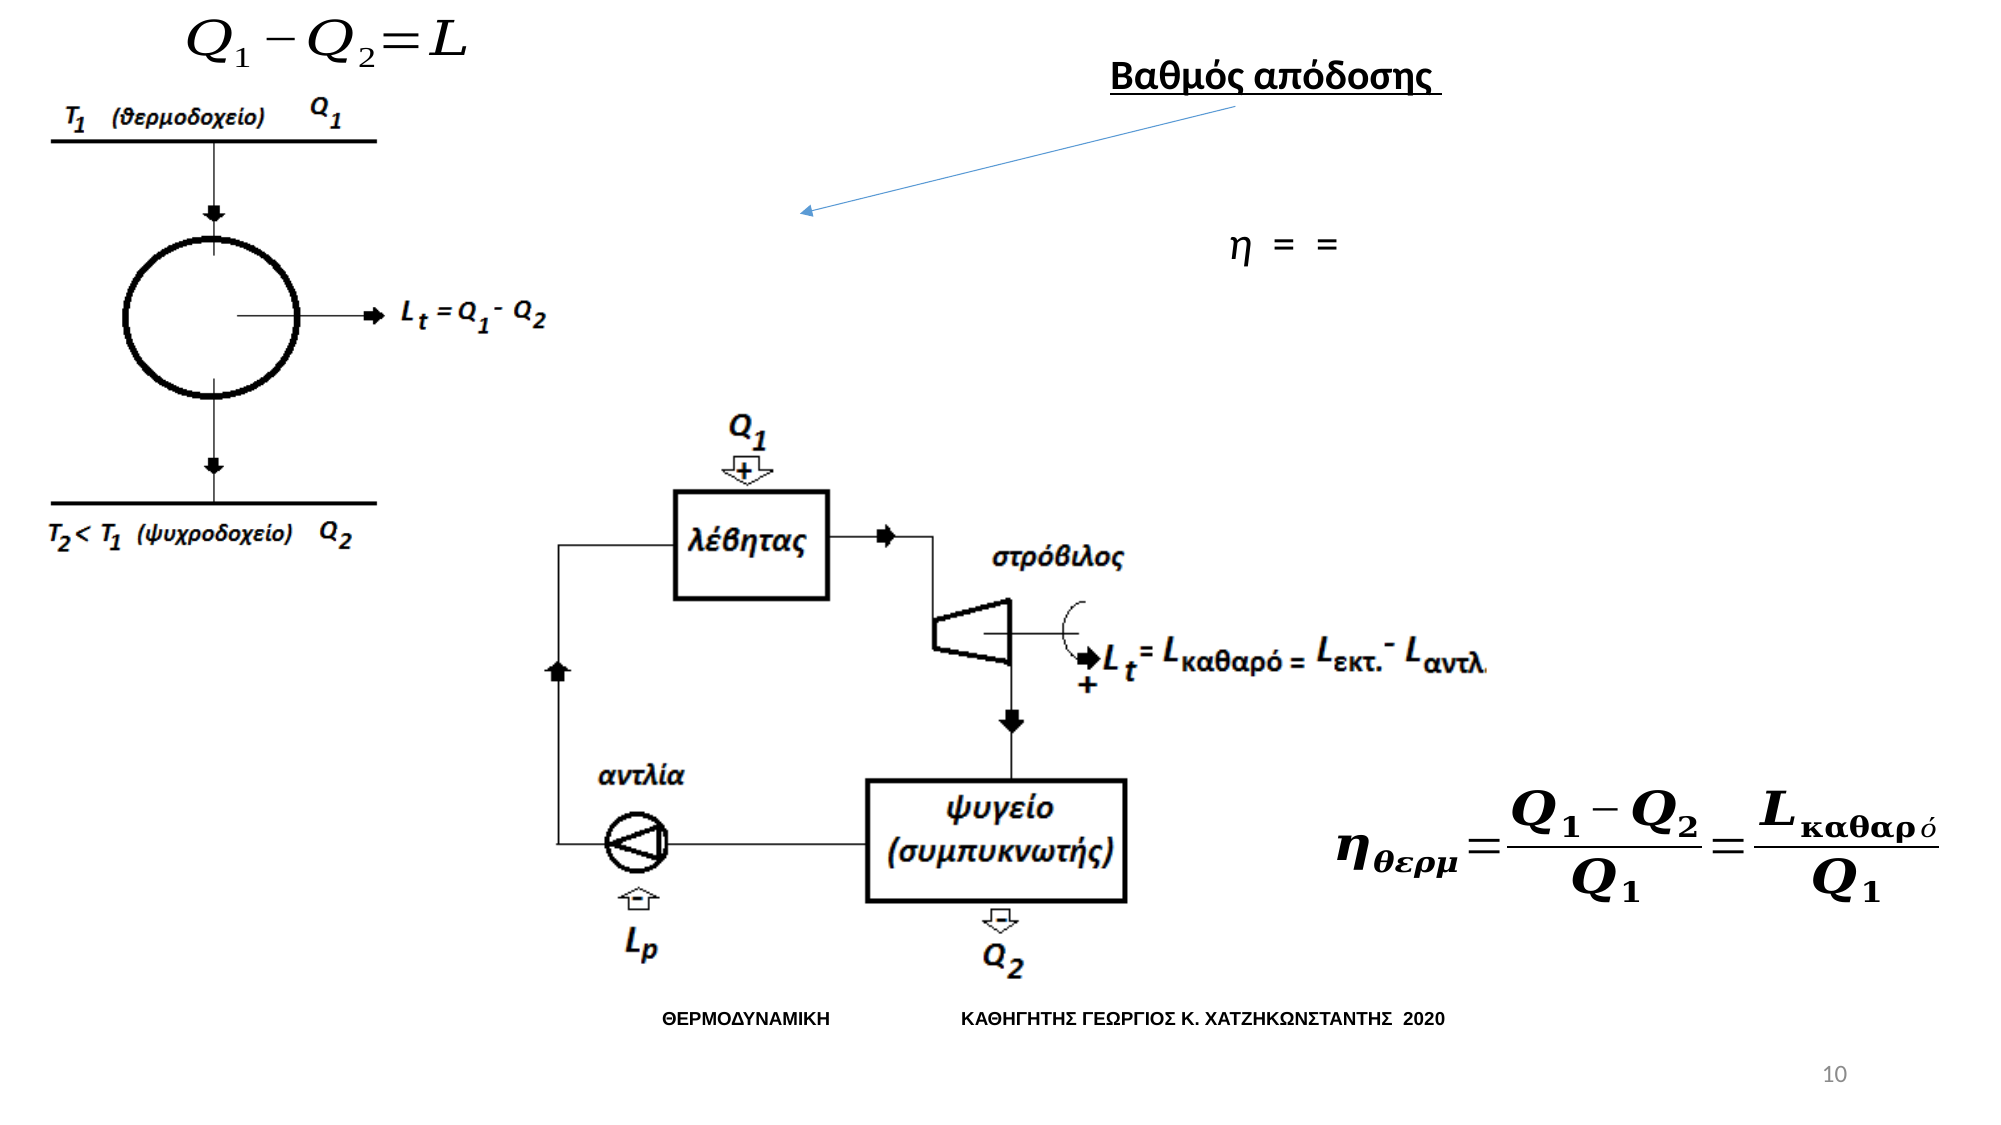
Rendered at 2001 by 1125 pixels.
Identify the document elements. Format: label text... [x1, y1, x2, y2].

picture [26, 84, 1507, 984]
text_box Βαθμός απόδοσης [1095, 40, 1482, 106]
slide_number 10 [1412, 1042, 1863, 1103]
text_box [799, 106, 1236, 214]
text_box ΘΕΡΜΟΔΥΝΑΜΙΚΗ ΚΑΘΗΓΗΤΗΣ ΓΕΩΡΓΙΟΣ Κ. ΧΑΤΖΗΚΩΝΣΤΑΝΤΗΣ 2020 [421, 998, 1686, 1037]
